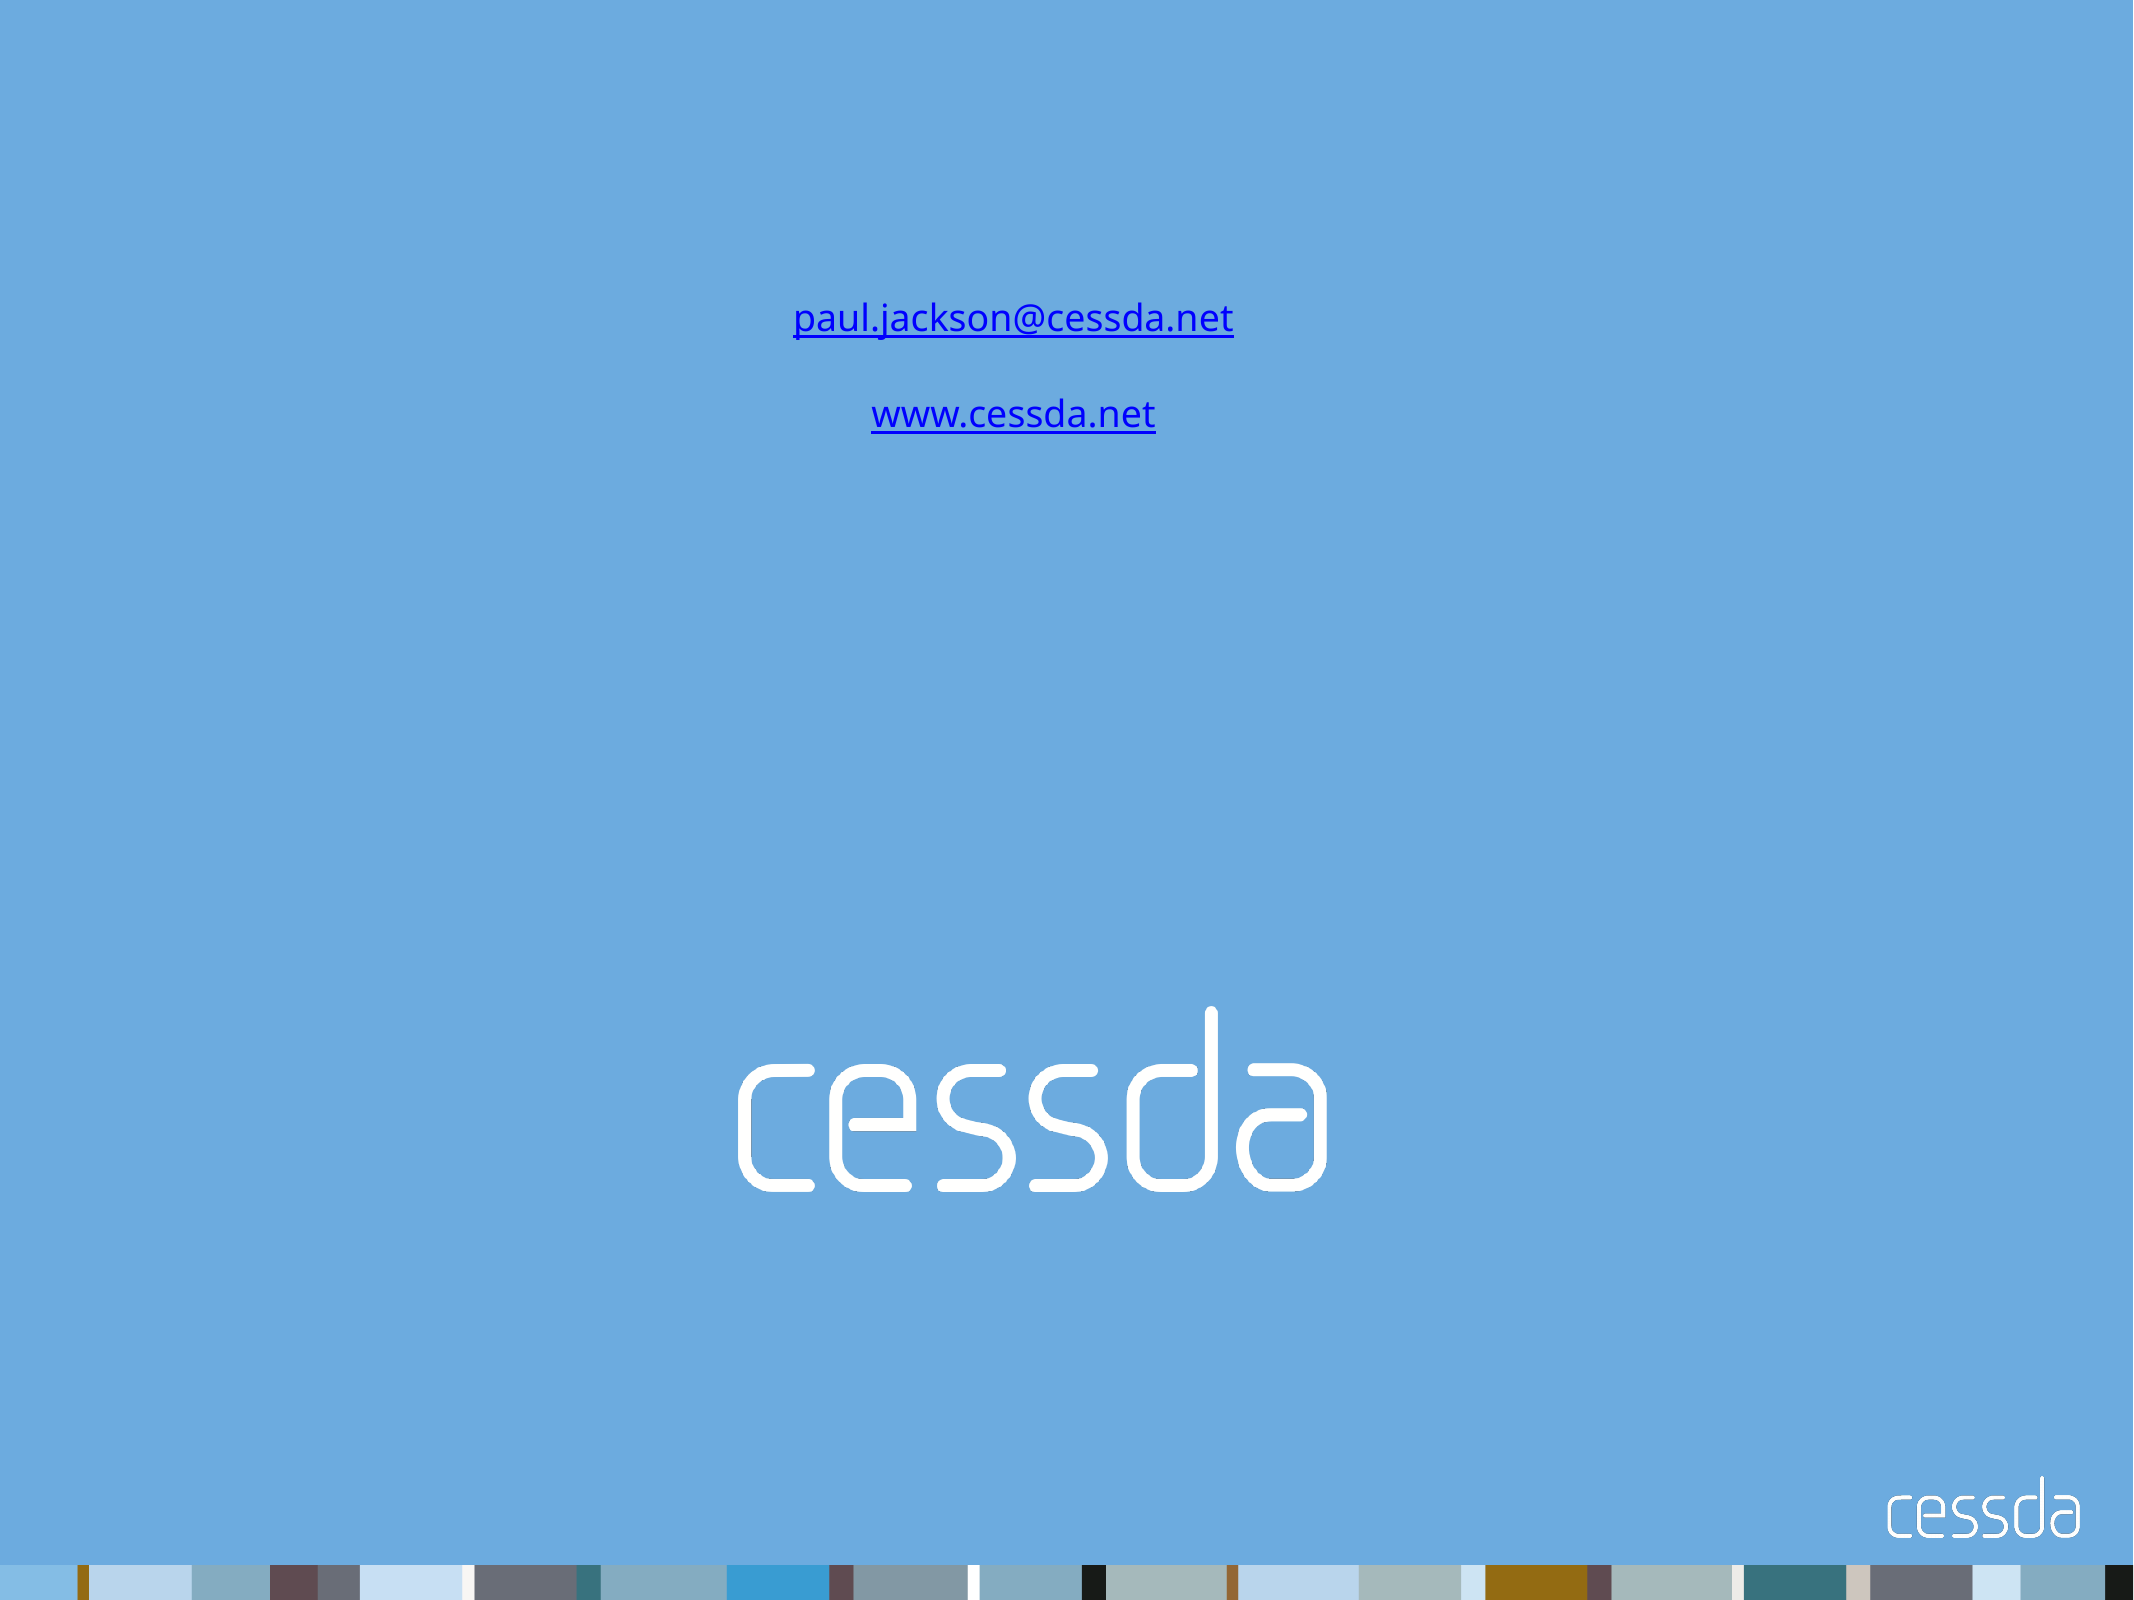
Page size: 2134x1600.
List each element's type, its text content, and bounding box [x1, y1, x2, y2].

picture [1887, 1476, 2080, 1538]
picture [738, 1006, 1327, 1193]
text_box paul.jackson@cessda.net www.cessda.net [784, 286, 1243, 450]
picture [0, 1565, 2134, 1600]
